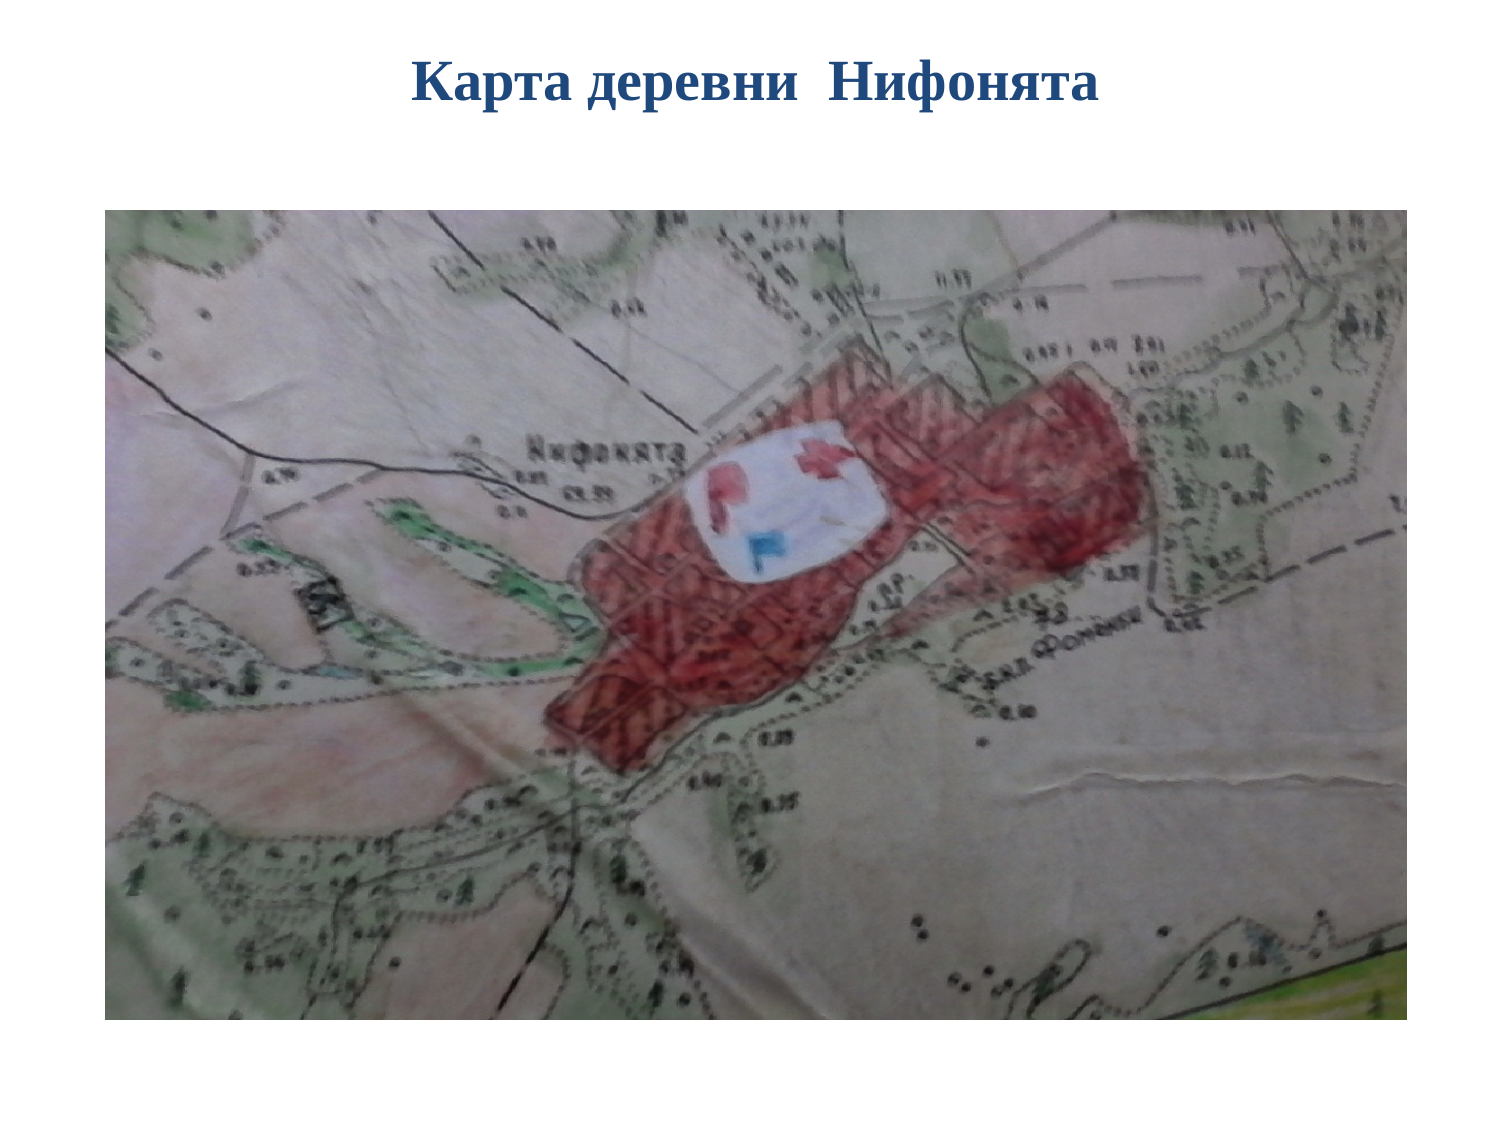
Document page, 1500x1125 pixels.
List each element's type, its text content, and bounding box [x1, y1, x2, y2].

picture [105, 210, 1407, 1020]
text_box Карта деревни Нифонята [46, 35, 1465, 120]
